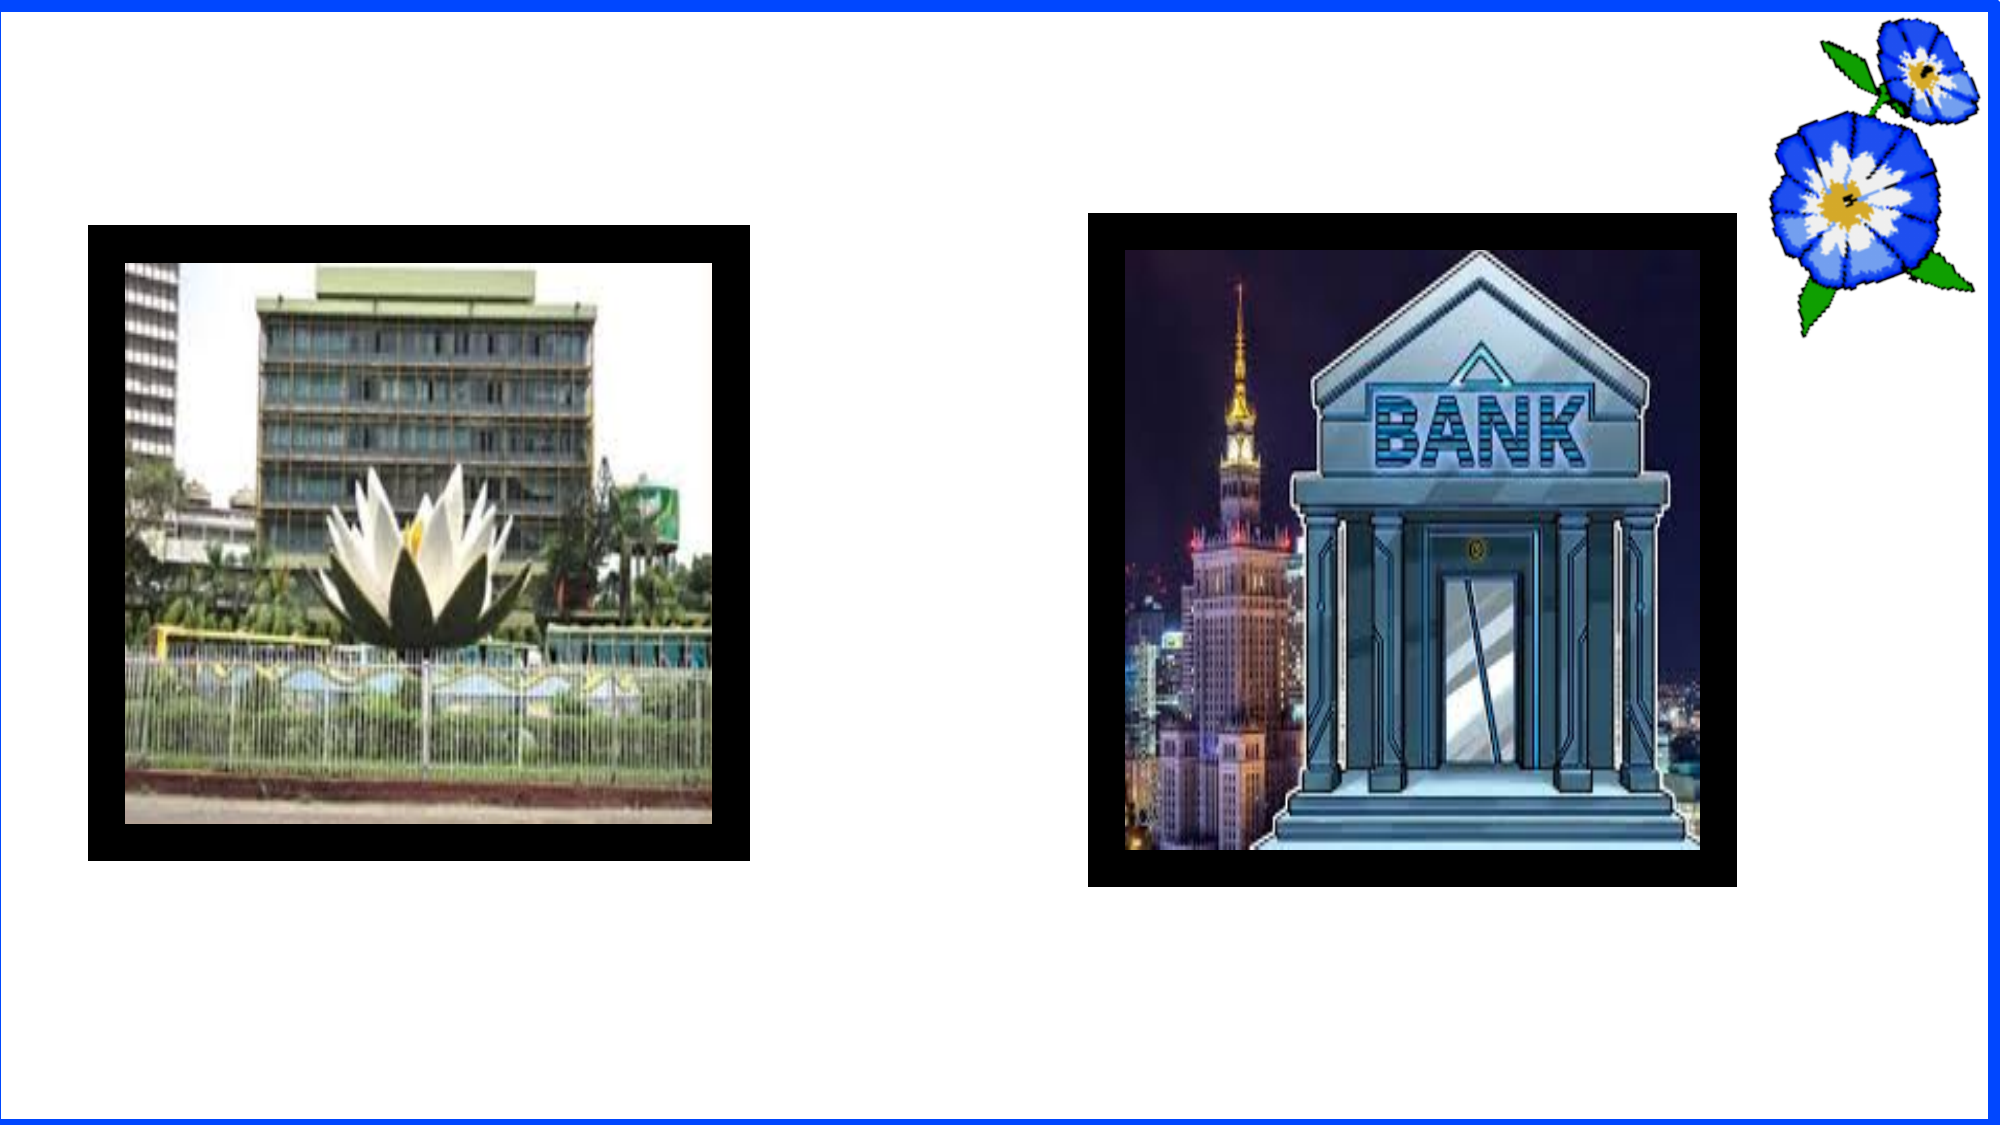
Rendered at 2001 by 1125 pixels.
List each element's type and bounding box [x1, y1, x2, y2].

picture [124, 262, 713, 825]
text_box [0, 5, 1995, 1125]
picture [1702, 0, 2000, 357]
picture [1124, 249, 1701, 851]
